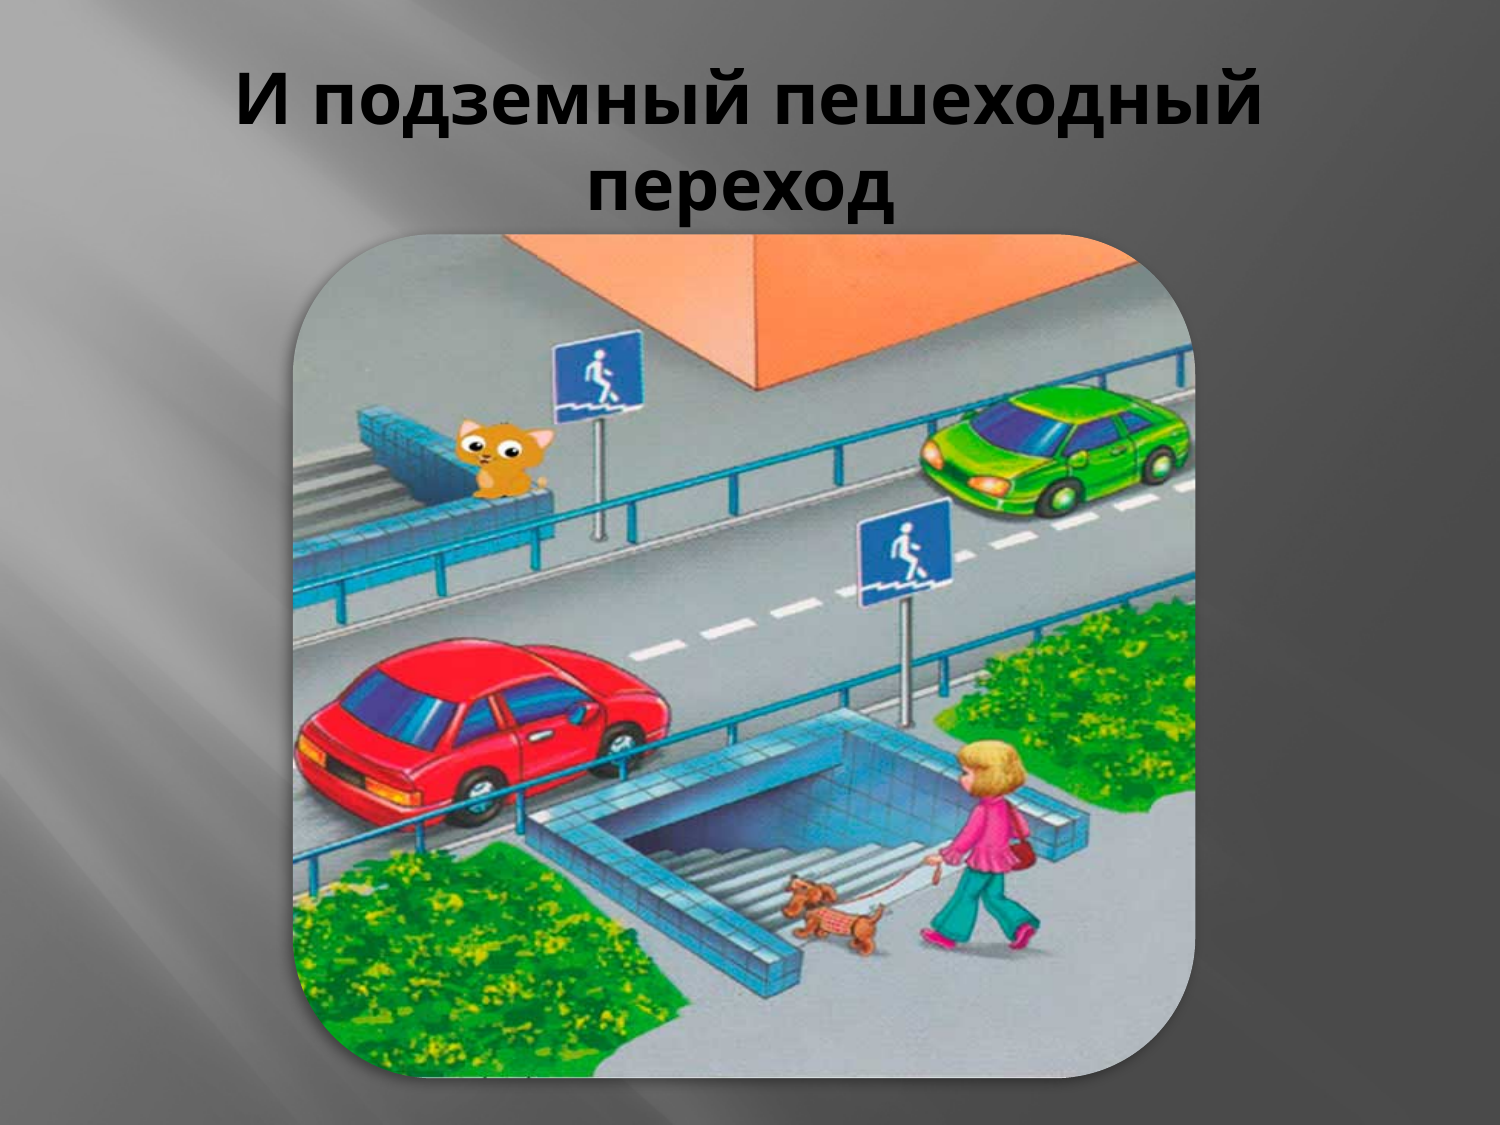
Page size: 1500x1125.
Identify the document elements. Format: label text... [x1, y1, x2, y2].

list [292, 234, 1196, 1079]
title И подземный пешеходный переход [75, 45, 1425, 233]
